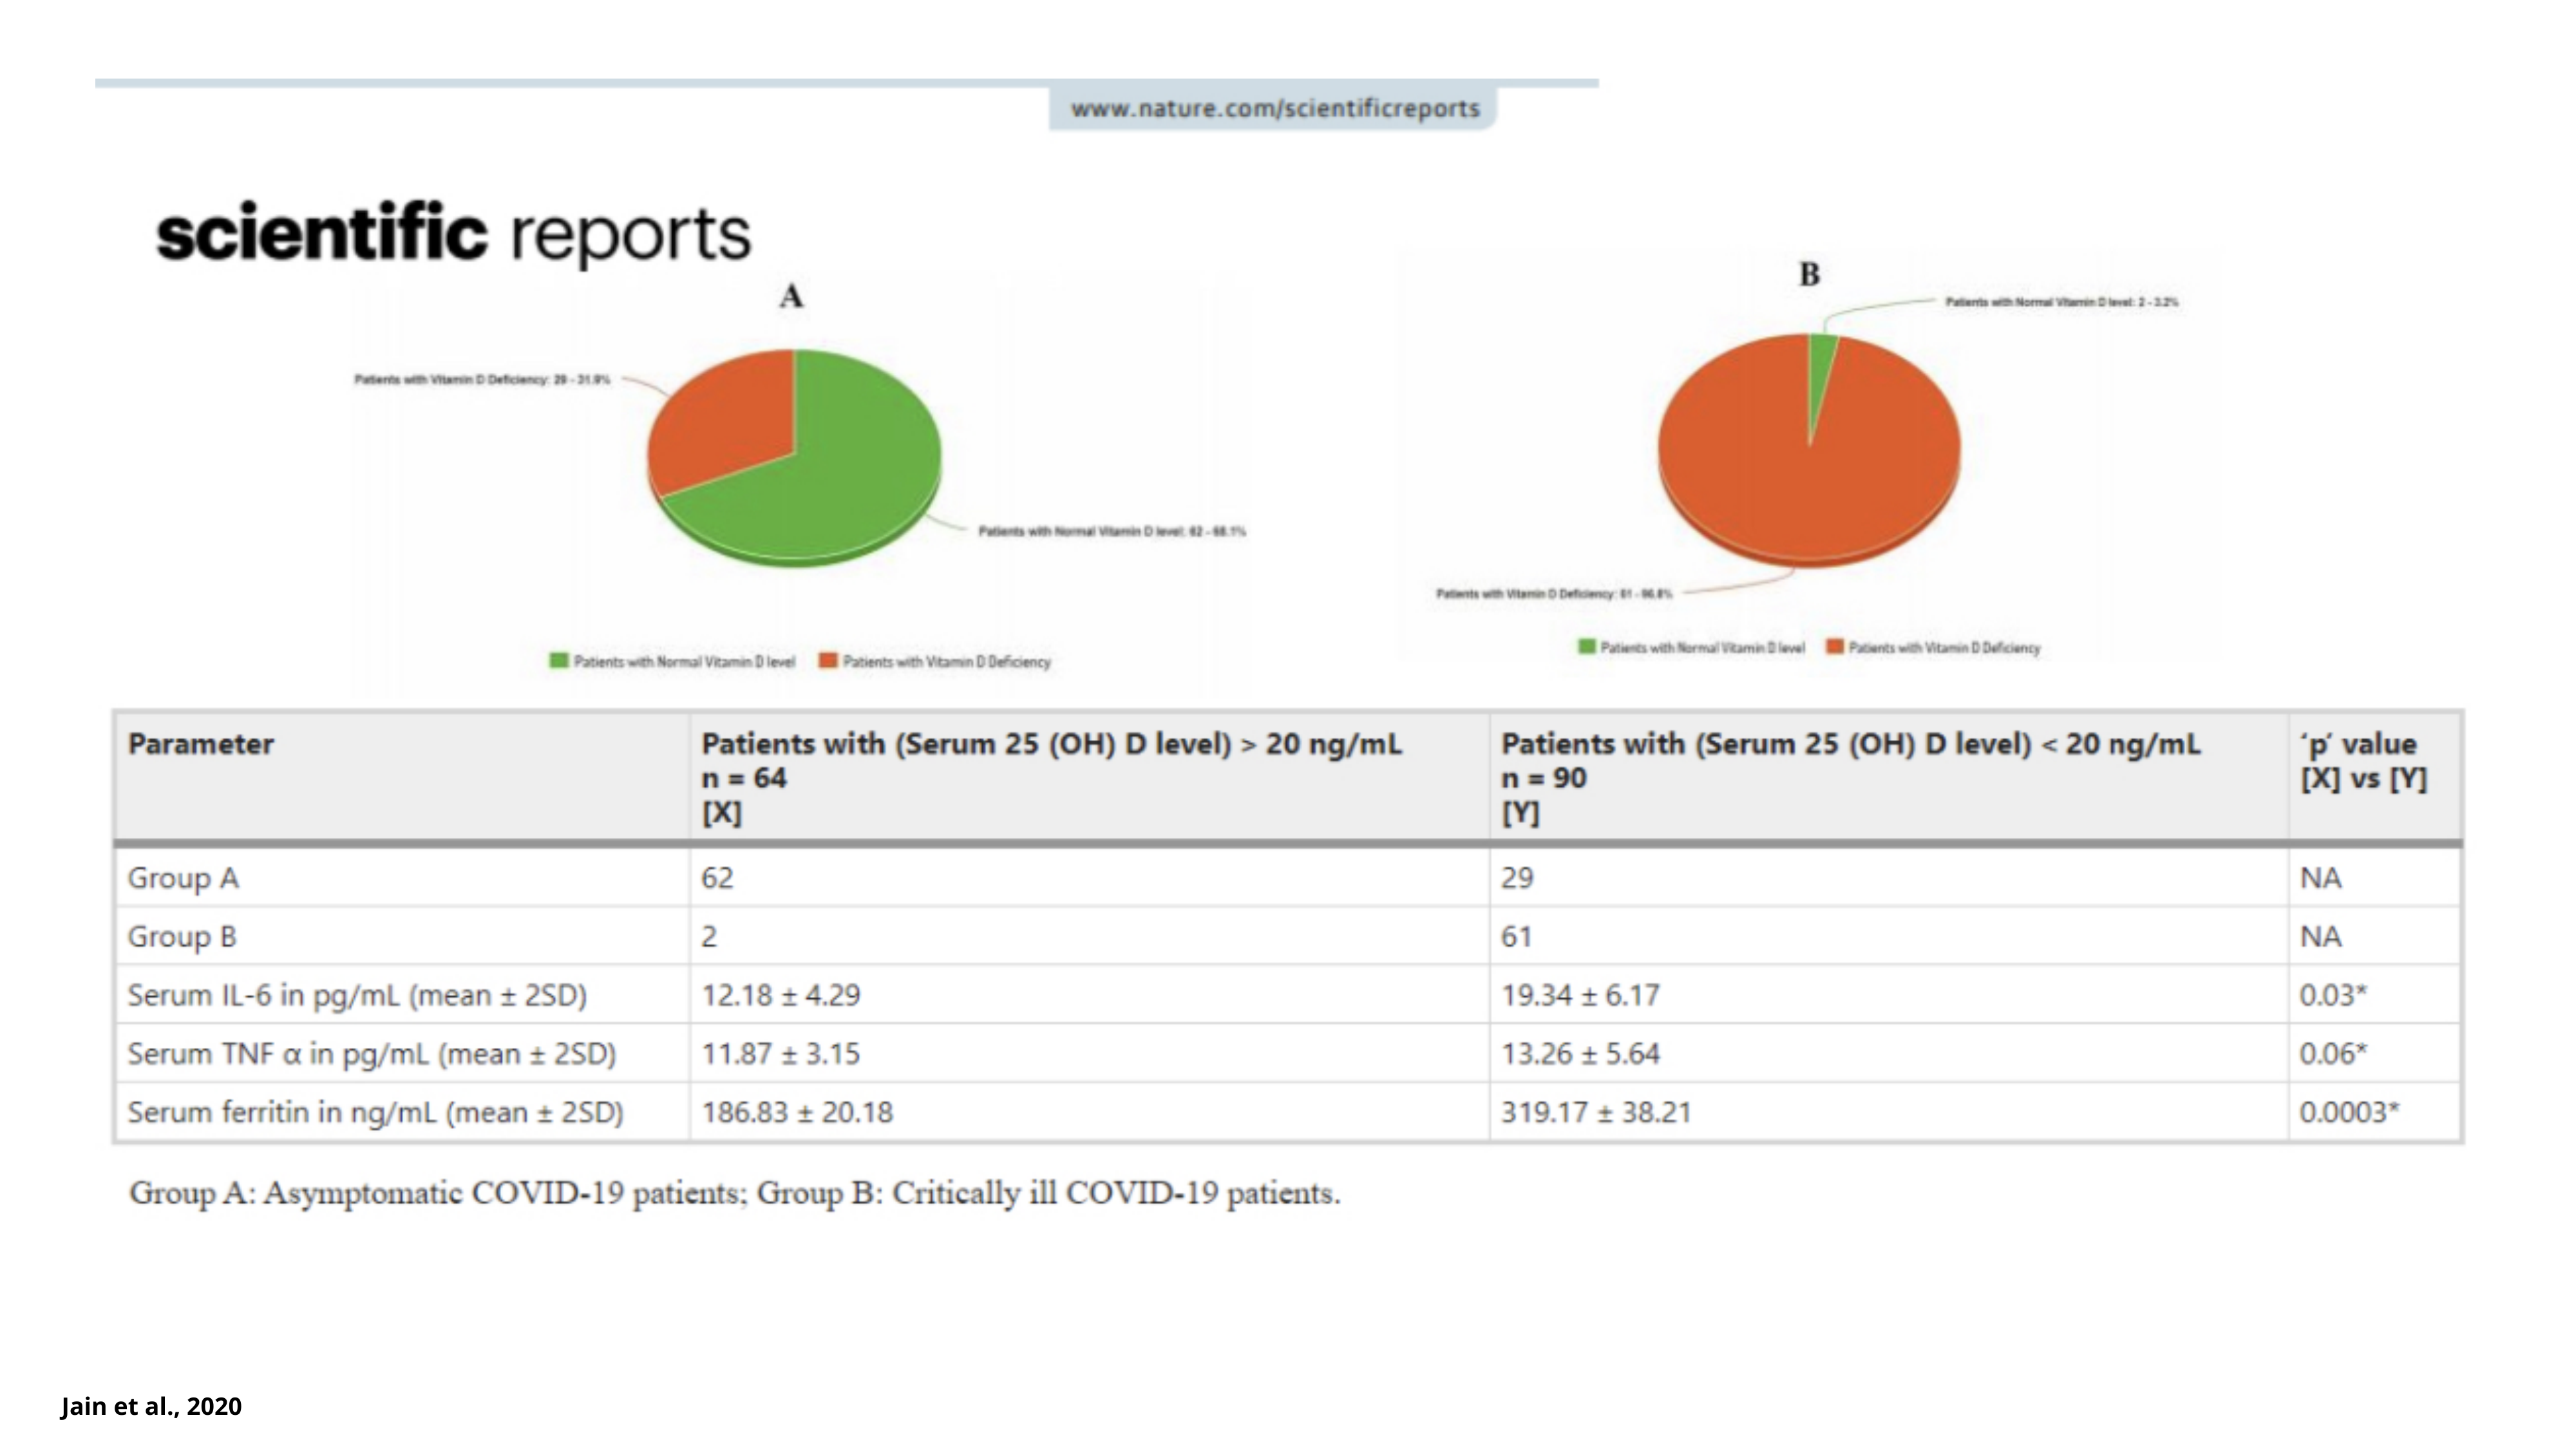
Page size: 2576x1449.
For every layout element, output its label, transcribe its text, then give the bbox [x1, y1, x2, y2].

text_box Jain et al., 2020 [57, 1387, 2378, 1431]
picture [95, 79, 2481, 1241]
